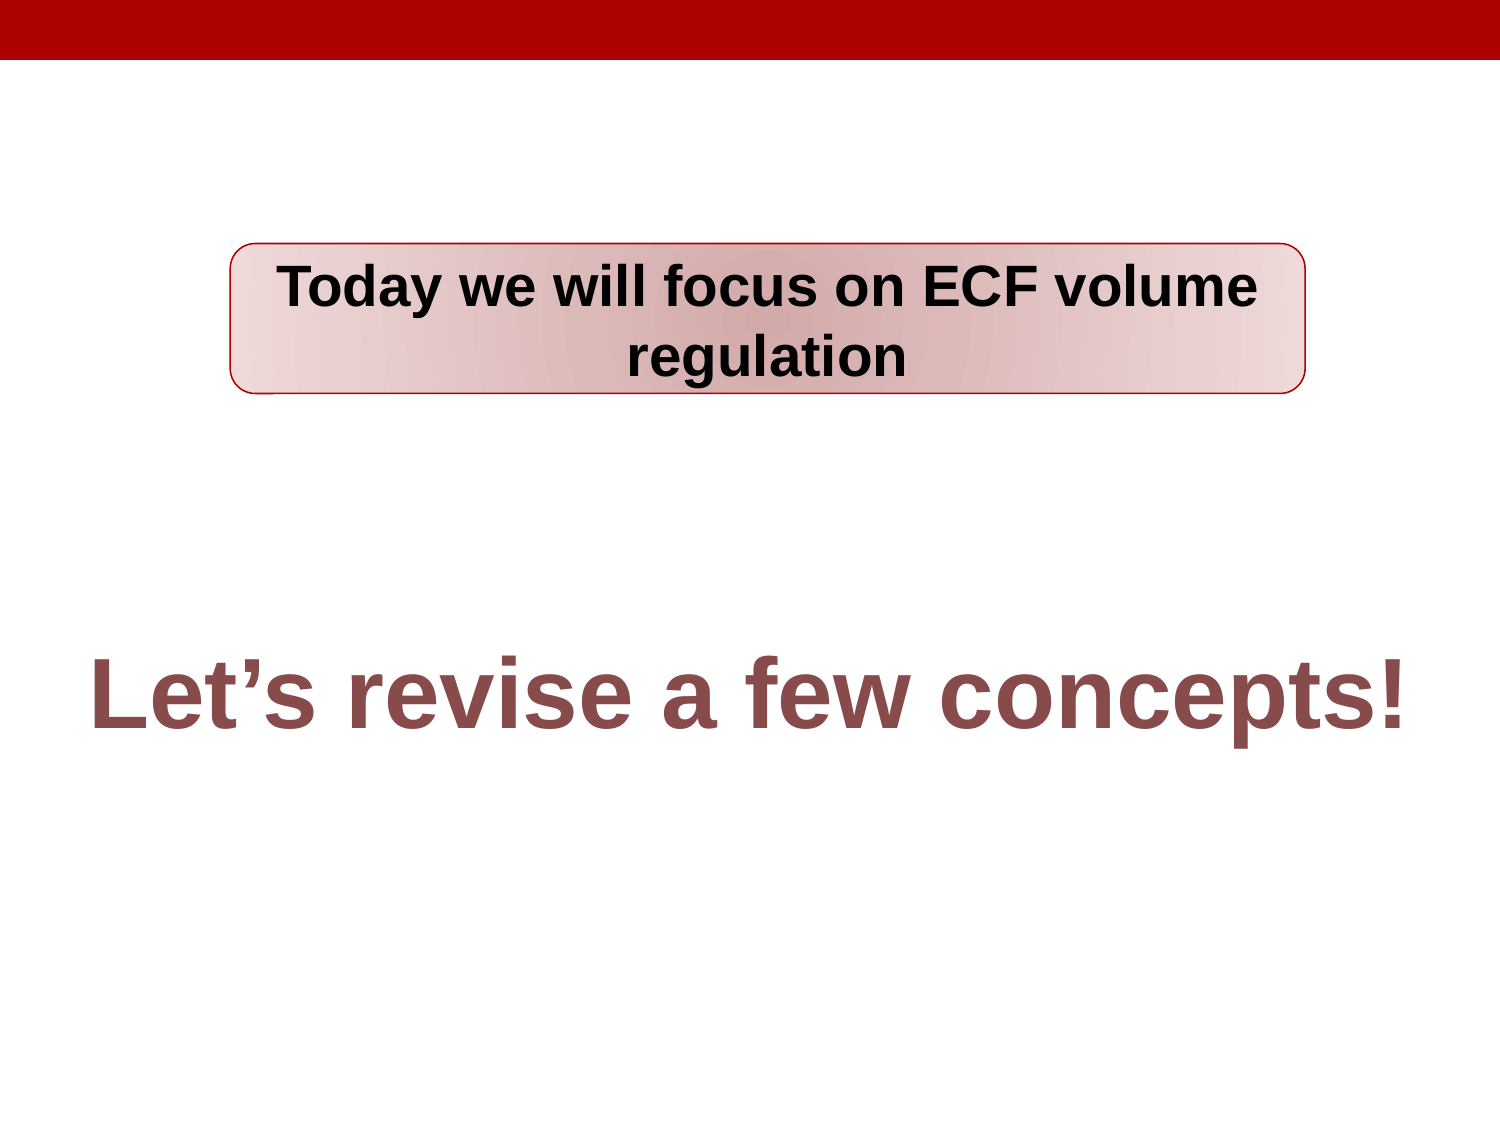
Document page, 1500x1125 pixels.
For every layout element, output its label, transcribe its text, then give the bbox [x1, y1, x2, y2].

text_box Today we will focus on ECF volume regulation [229, 242, 1306, 395]
text_box Let’s revise a few concepts! [73, 621, 1427, 757]
